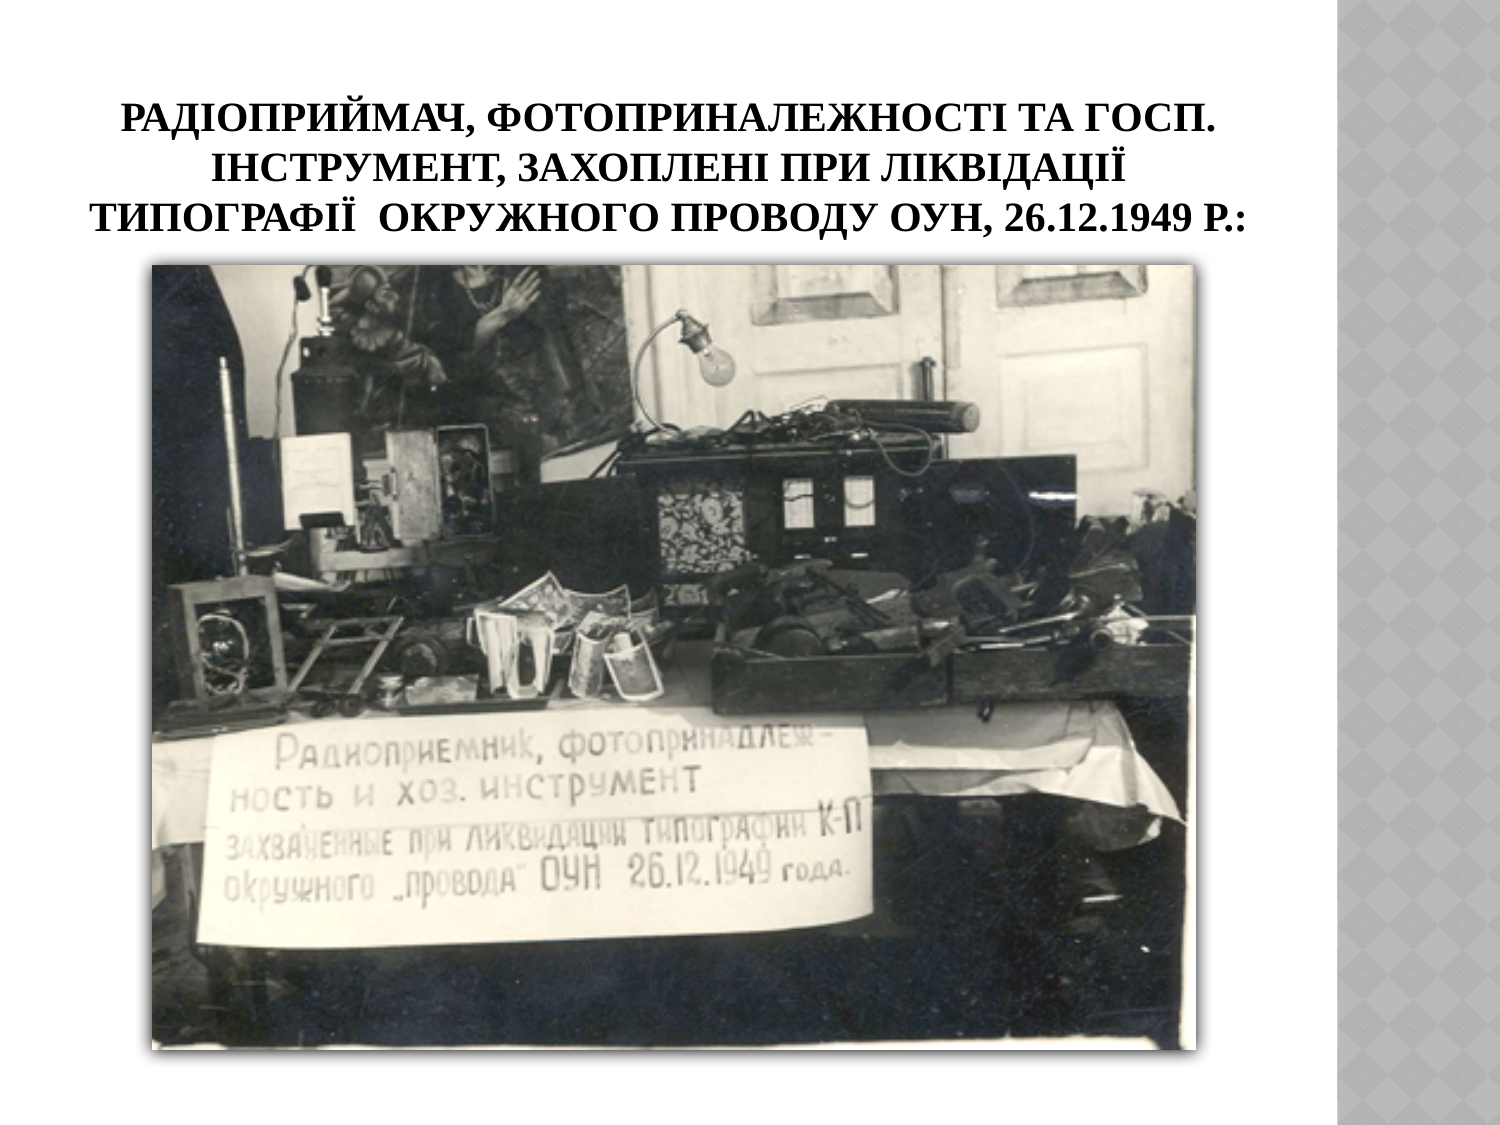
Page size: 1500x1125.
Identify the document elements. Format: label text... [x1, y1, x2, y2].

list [151, 264, 1196, 1051]
title Радіоприймач, фотоприналежності та госп. Інструмент, захоплені при ліквідації типографії окружного проводу ОУН, 26.12.1949 р.: [75, 52, 1263, 240]
